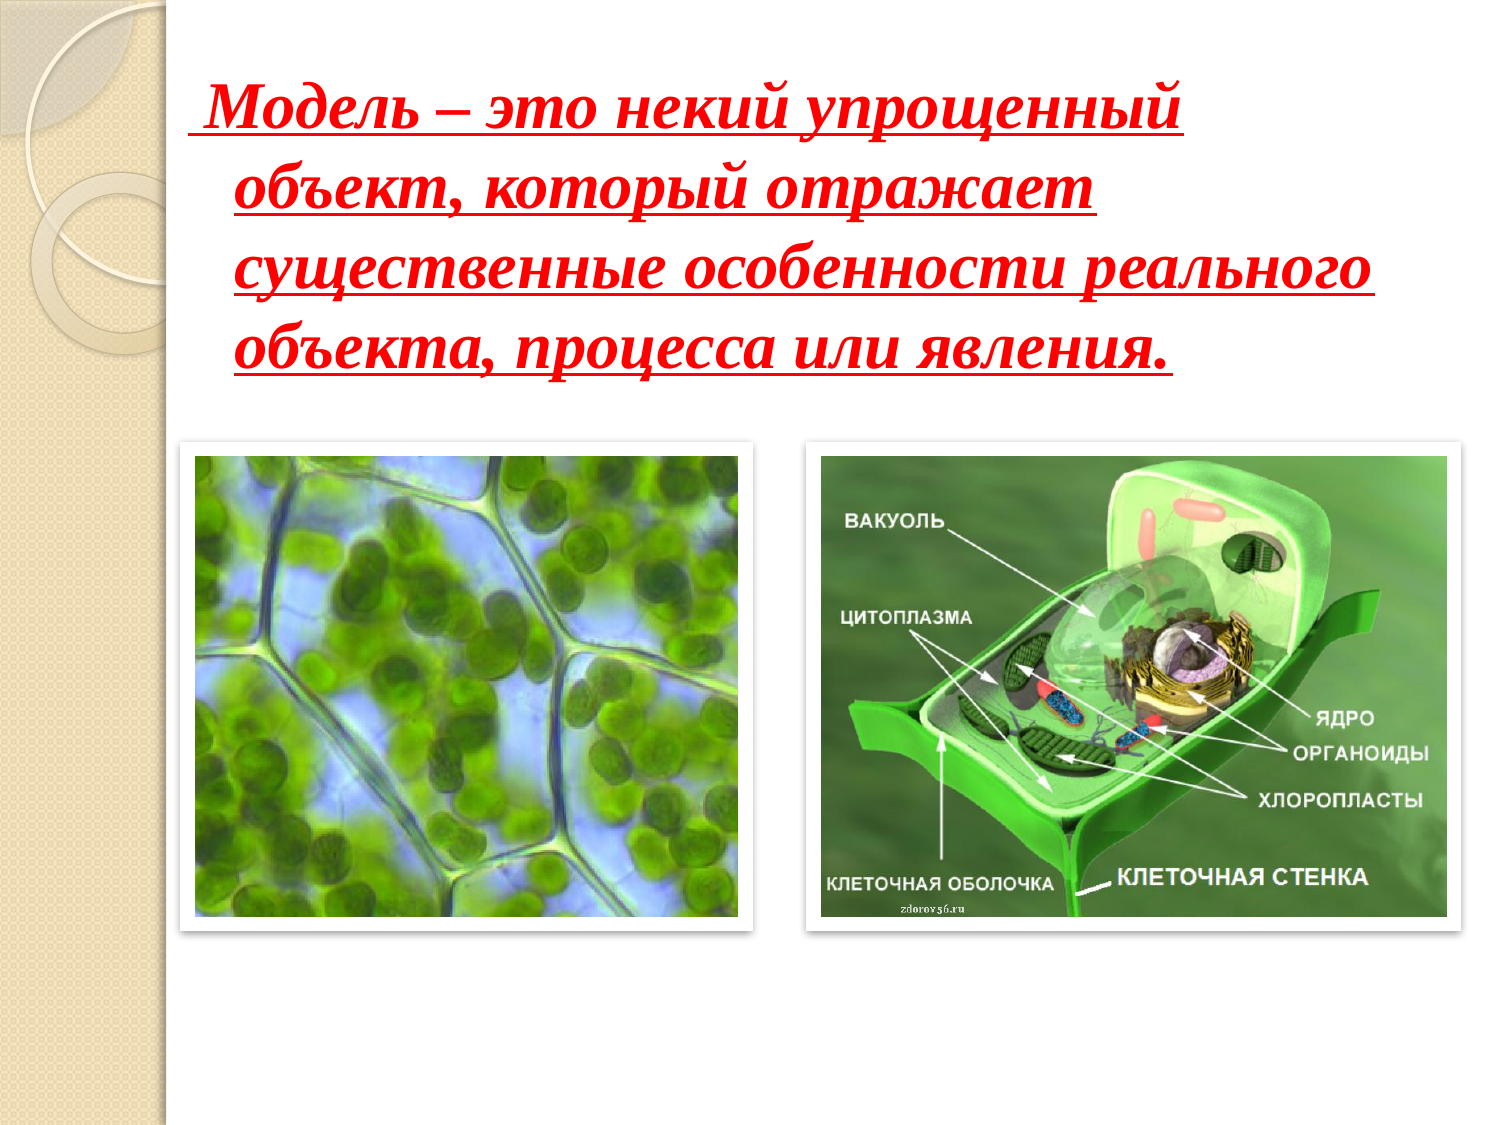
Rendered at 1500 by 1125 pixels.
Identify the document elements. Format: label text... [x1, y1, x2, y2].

list Модель – это некий упрощенный объект, который отражает существенные особенности реального объекта, процесса или явления. [159, 54, 1442, 843]
picture [194, 455, 739, 918]
picture [820, 455, 1448, 918]
